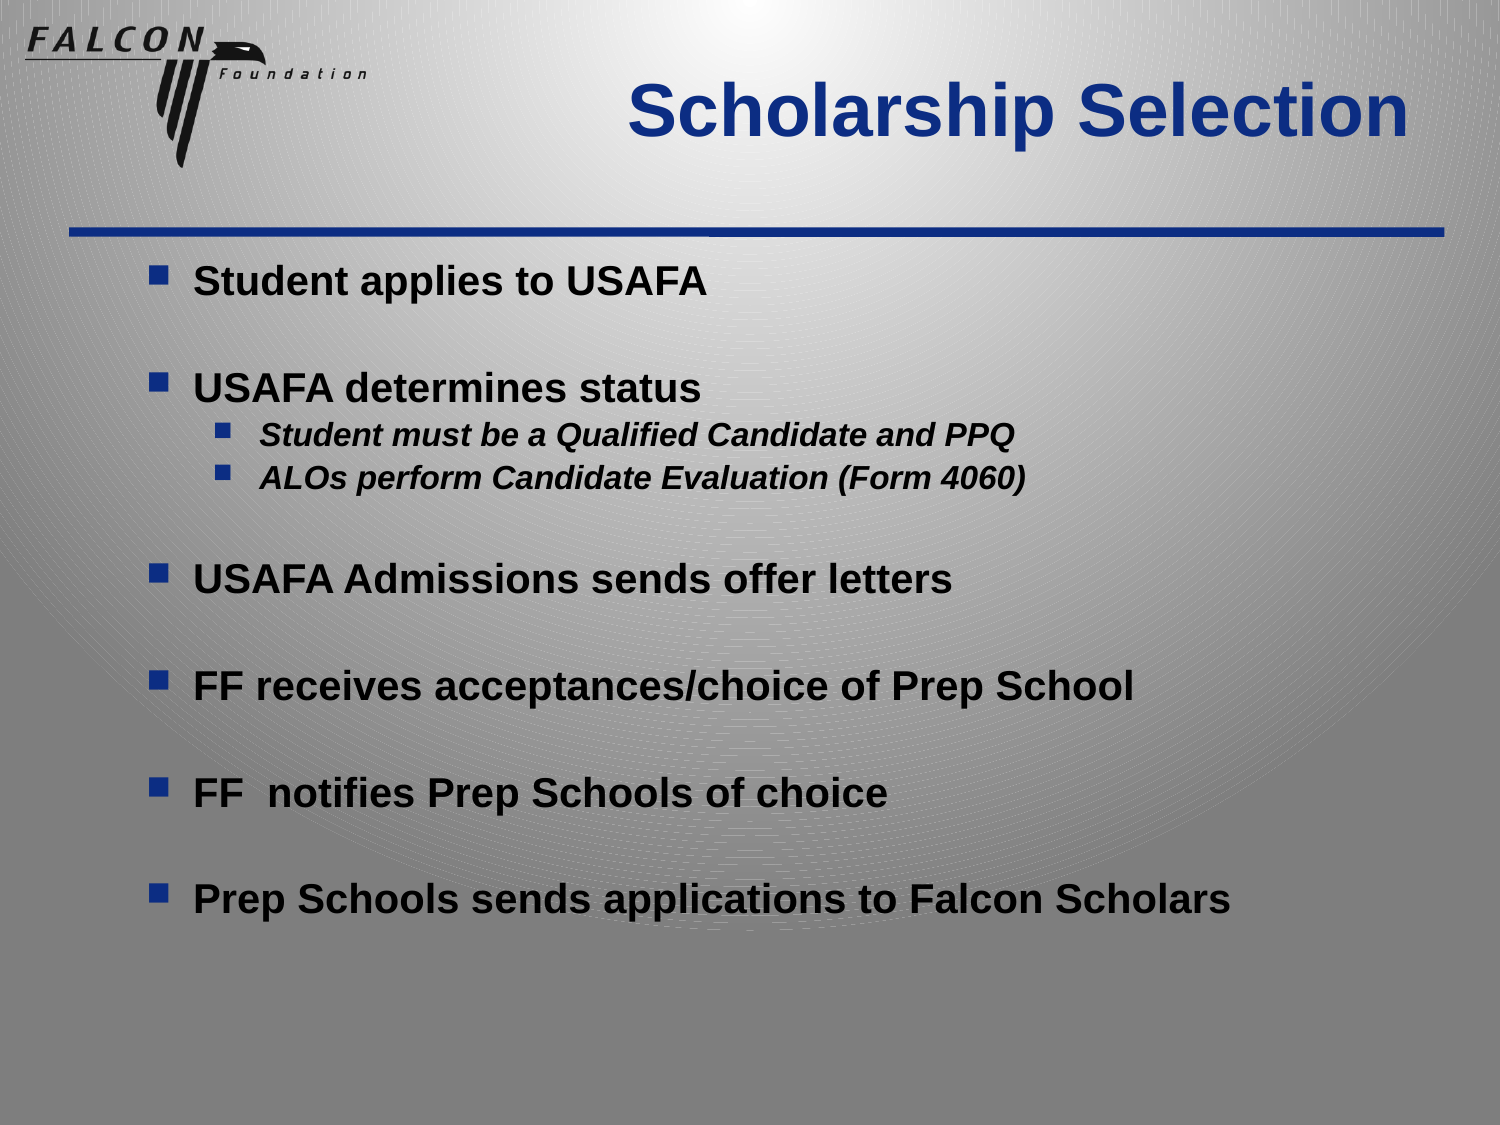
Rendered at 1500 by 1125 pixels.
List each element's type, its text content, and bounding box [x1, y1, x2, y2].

picture [25, 26, 313, 168]
list Student applies to USAFA USAFA determines status Student must be a Qualified Candidate and PPQ ALOs perform Candidate Evaluation (Form 4060) USAFA Admissions sends offer letters FF receives acceptances/choice of Prep School FF notifies Prep Schools of choice Prep Schools sends applications to Falcon Scholars [131, 251, 1466, 962]
title Scholarship Selection [313, 12, 1427, 201]
